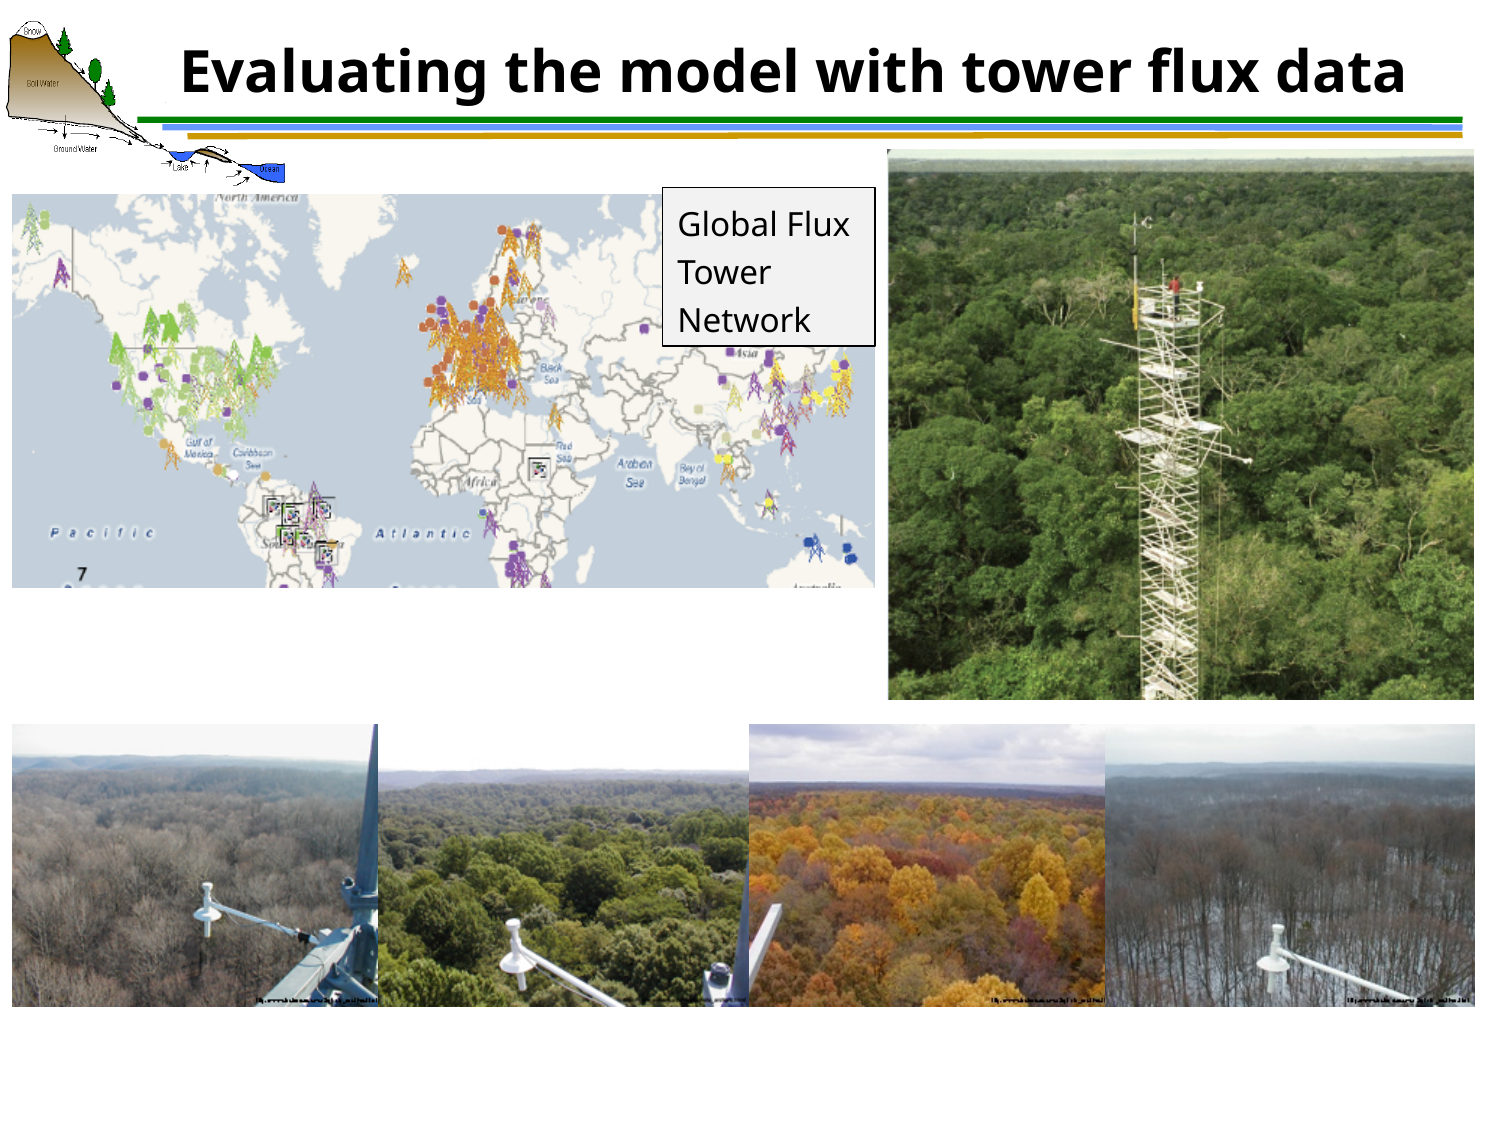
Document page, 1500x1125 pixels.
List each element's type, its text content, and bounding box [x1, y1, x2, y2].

text_box Global Flux Tower Network [662, 187, 875, 193]
title Evaluating the model with tower flux data [124, 0, 1463, 163]
picture [77, 122, 124, 131]
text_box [12, 724, 1476, 1007]
picture [887, 149, 1474, 701]
picture [2, 8, 876, 588]
